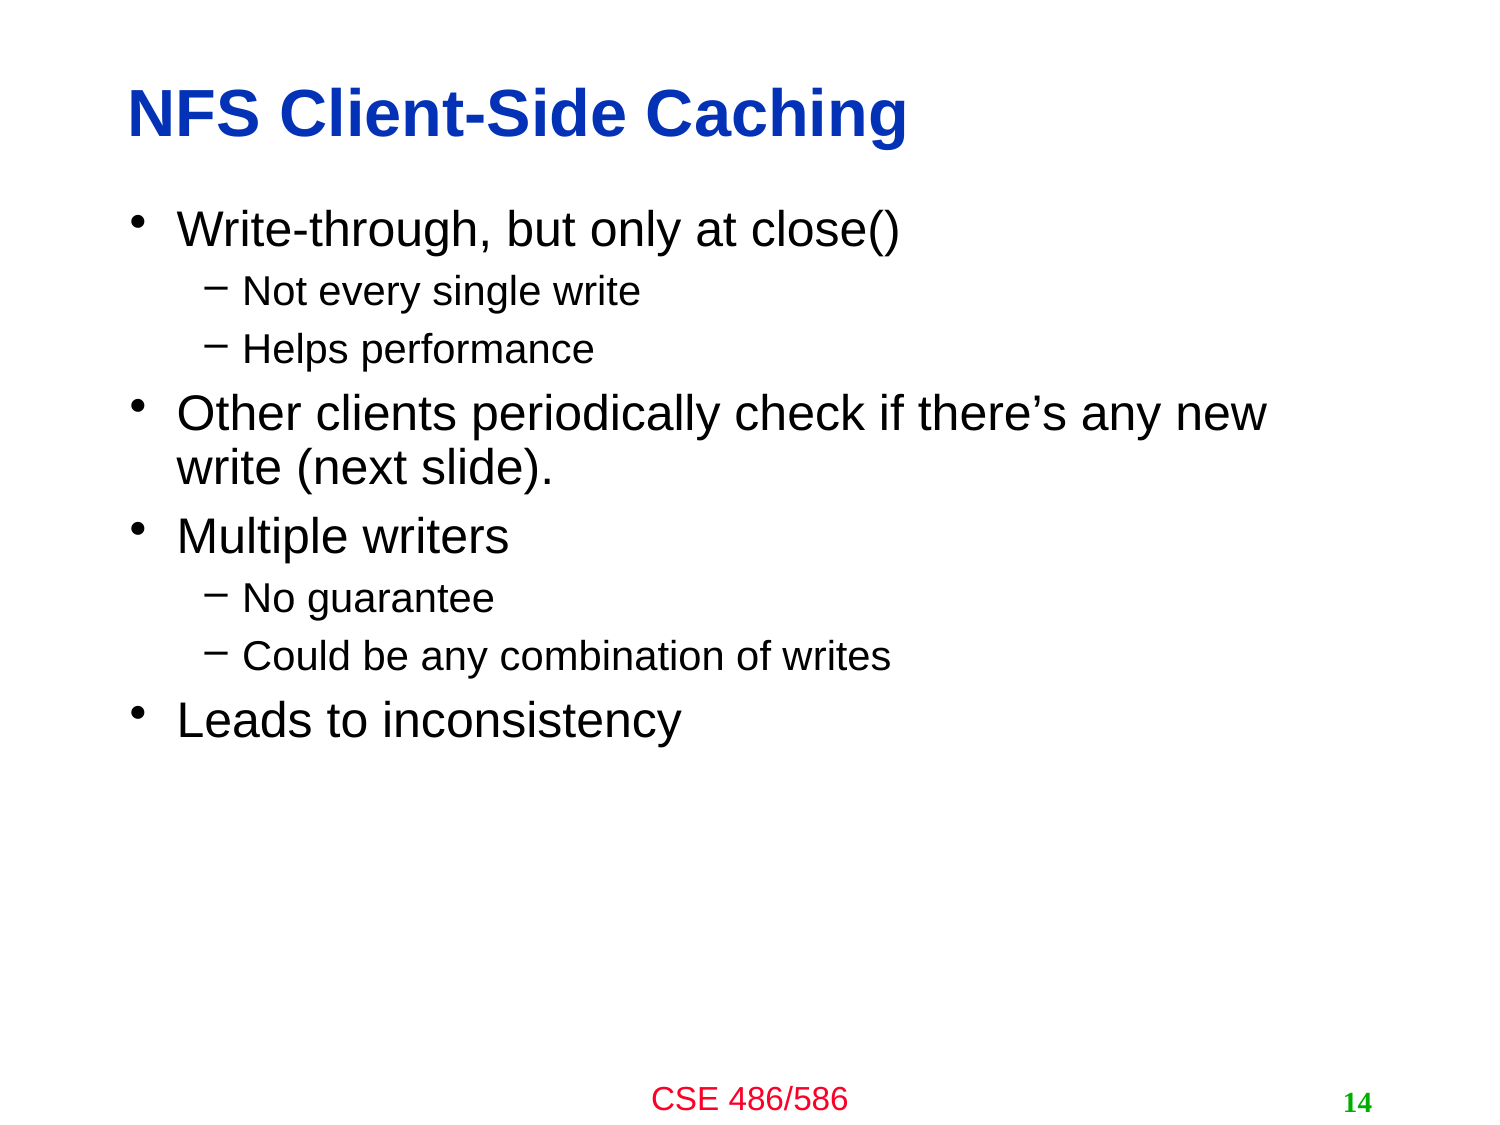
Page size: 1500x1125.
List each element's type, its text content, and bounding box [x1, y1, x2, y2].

list Write-through, but only at close() Not every single write Helps performance Other clients periodically check if there’s any new write (next slide). Multiple writers No guarantee Could be any combination of writes Leads to inconsistency [114, 195, 1376, 1005]
title NFS Client-Side Caching [112, 53, 1310, 176]
slide_number 14 [1074, 1076, 1388, 1125]
